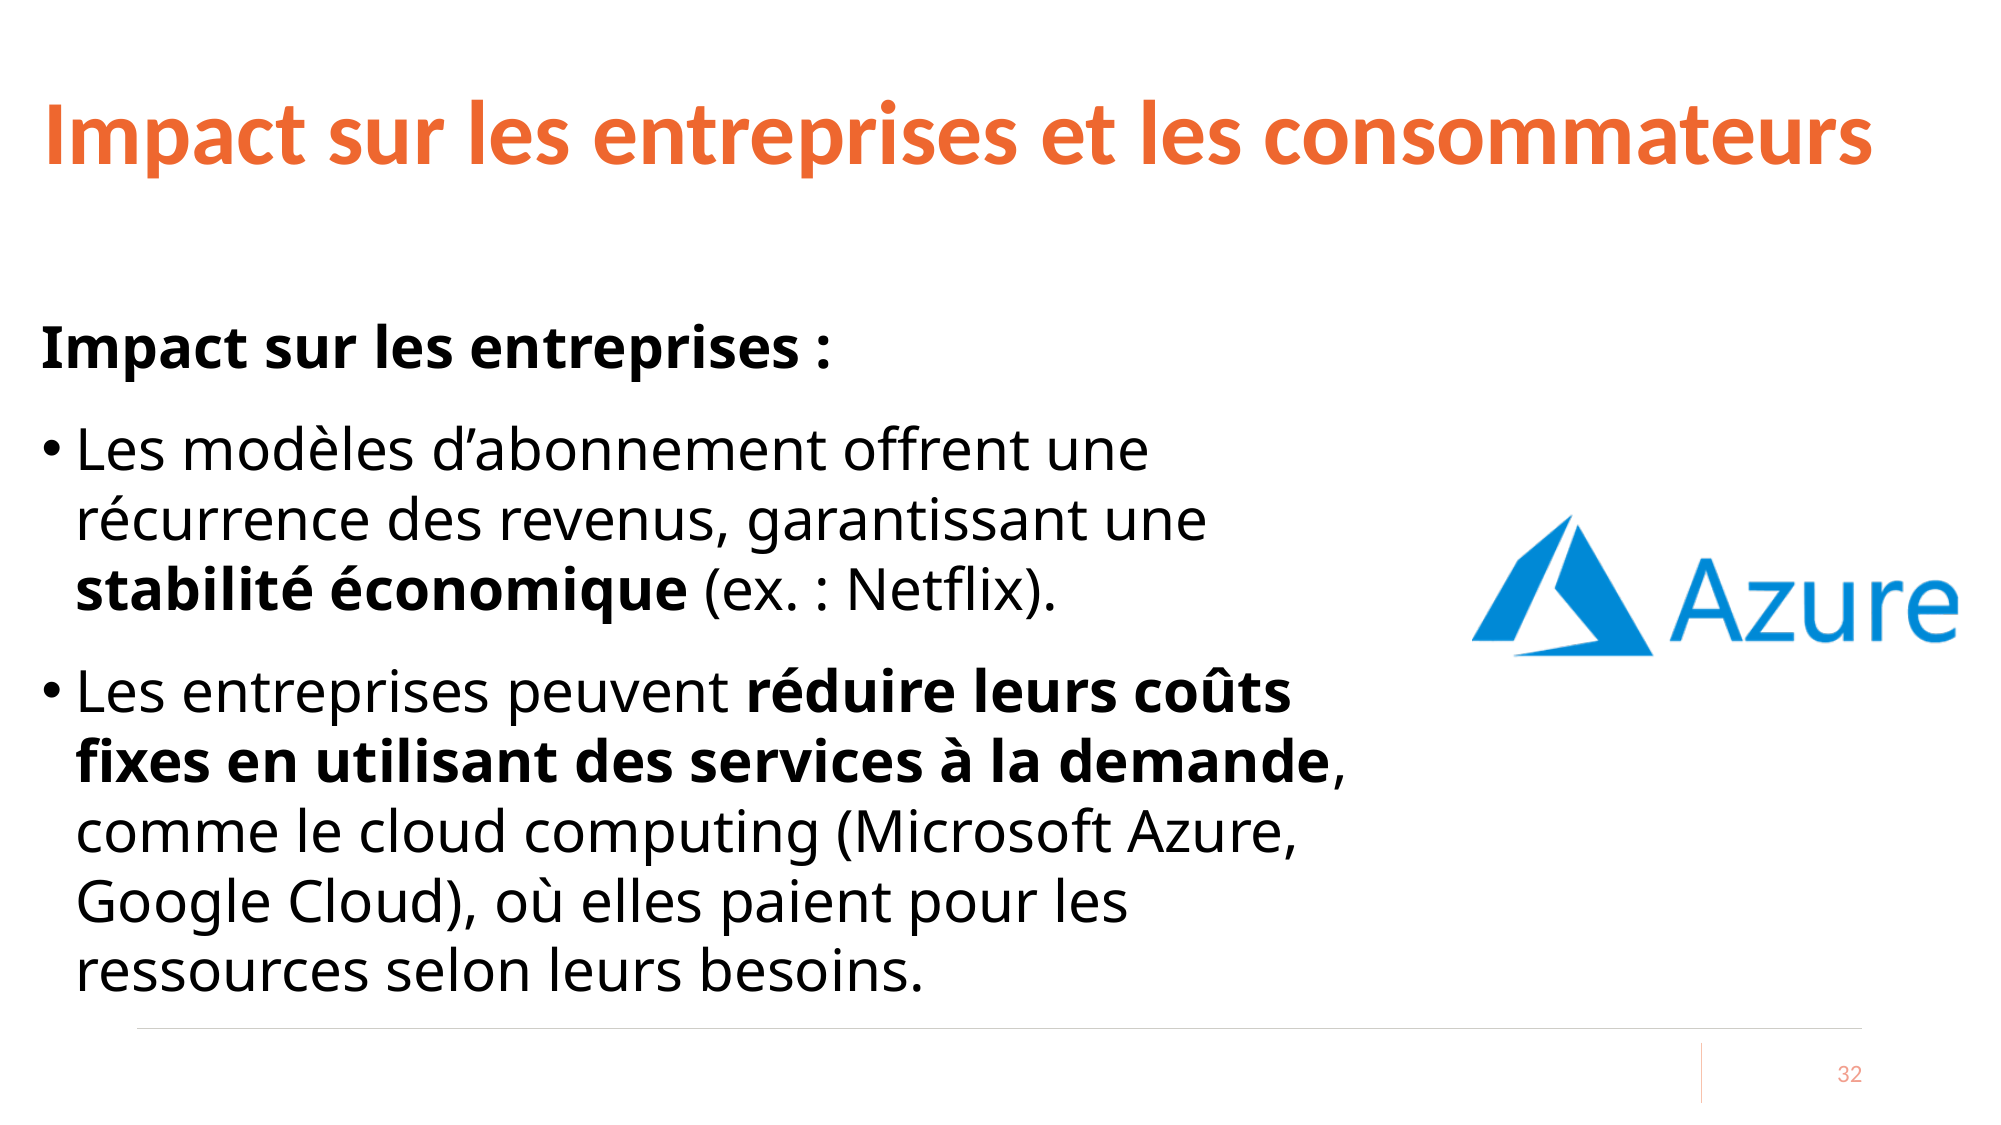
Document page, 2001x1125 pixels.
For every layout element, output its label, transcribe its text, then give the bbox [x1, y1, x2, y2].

slide_number 32 [1720, 1042, 1863, 1103]
picture [1472, 456, 1959, 732]
title Impact sur les entreprises et les consommateurs [43, 26, 1945, 244]
list Impact sur les entreprises : Les modèles d’abonnement offrent une récurrence des revenus, garantissant une stabilité économique (ex. : Netflix). Les entreprises peuvent réduire leurs coûts fixes en utilisant des services à la demande, comme le cloud computing (Microsoft Azure, Google Cloud), où elles paient pour les ressources selon leurs besoins. [41, 302, 1449, 1017]
